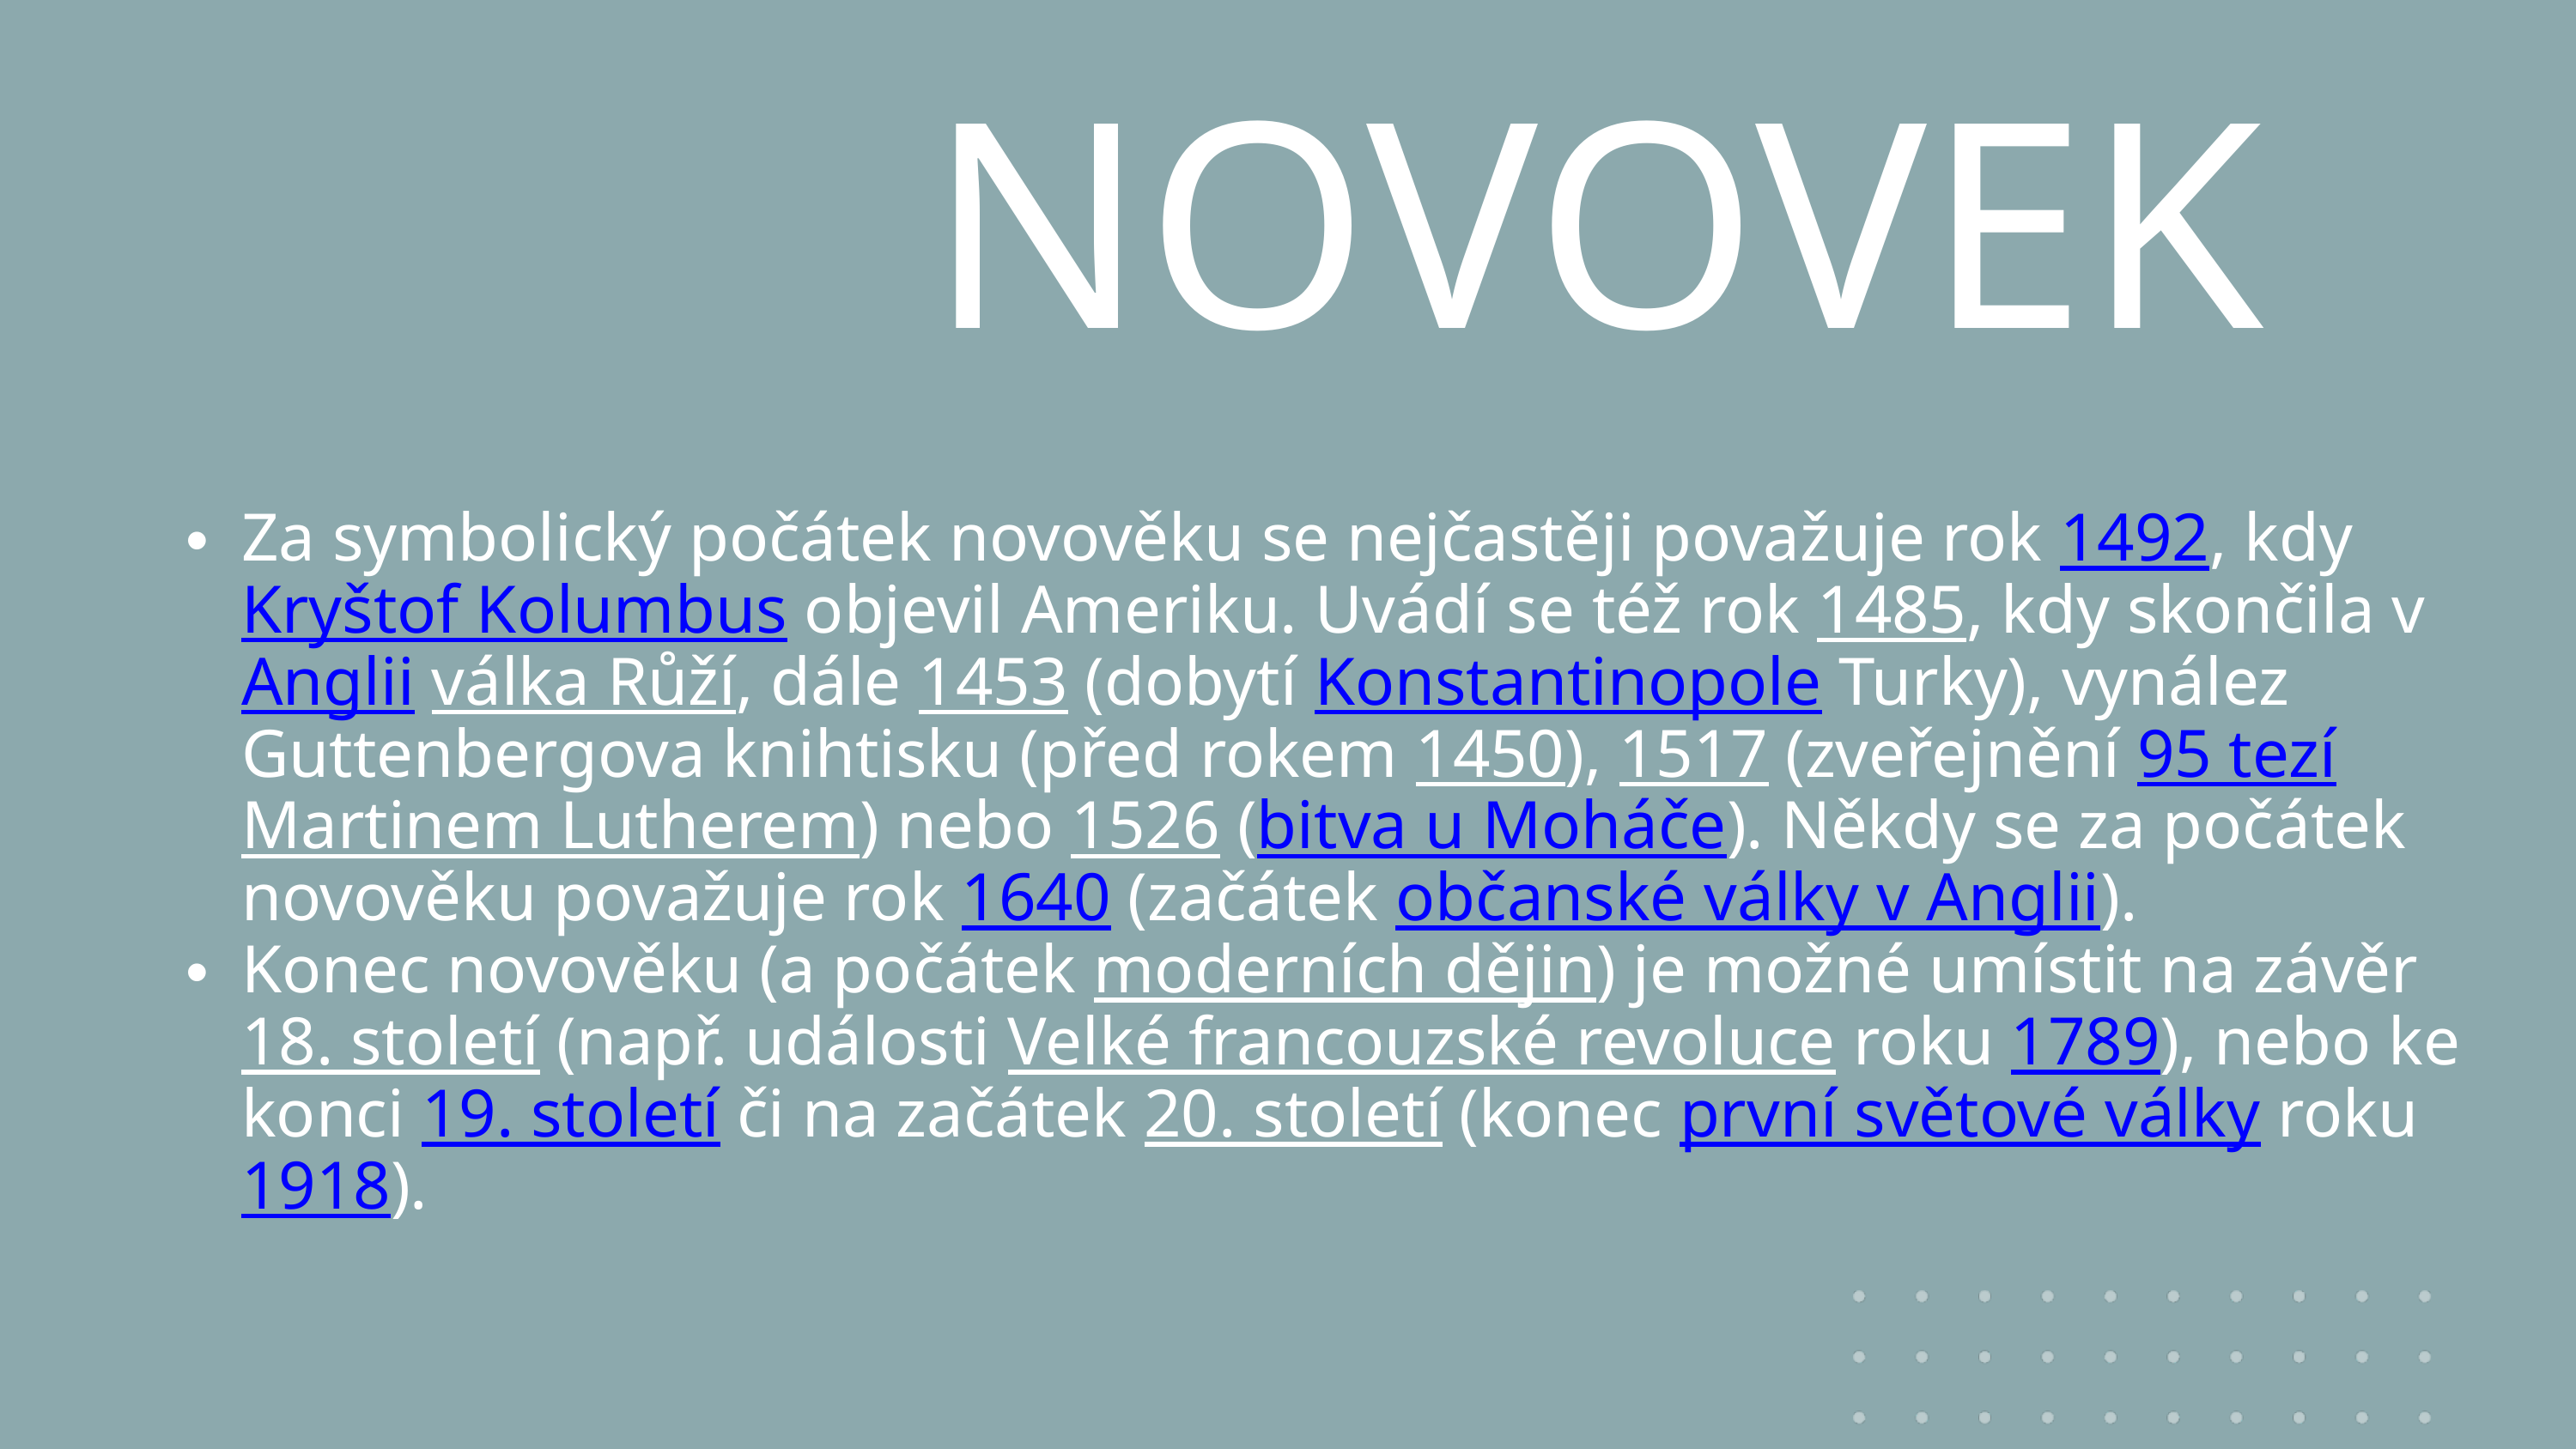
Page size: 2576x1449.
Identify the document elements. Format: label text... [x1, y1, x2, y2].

text_box [1853, 1290, 2432, 1449]
text_box Za symbolický počátek novověku se nejčastěji považuje rok 1492, kdy Kryštof Kolumbus objevil Ameriku. Uvádí se též rok 1485, kdy skončila v Anglii válka Růží, dále 1453 (dobytí Konstantinopole Turky), vynález Guttenbergova knihtisku (před rokem 1450), 1517 (zveřejnění 95 tezí Martinem Lutherem) nebo 1526 (bitva u Moháče). Někdy se za počátek novověku považuje rok 1640 (začátek občanské války v Anglii). Konec novověku (a počátek moderních dějin) je možné umístit na závěr 18. století (např. události Velké francouzské revoluce roku 1789), nebo ke konci 19. století či na začátek 20. století (konec první světové války roku 1918). [130, 512, 2525, 1233]
text_box NOVOVEK [667, 70, 2525, 386]
